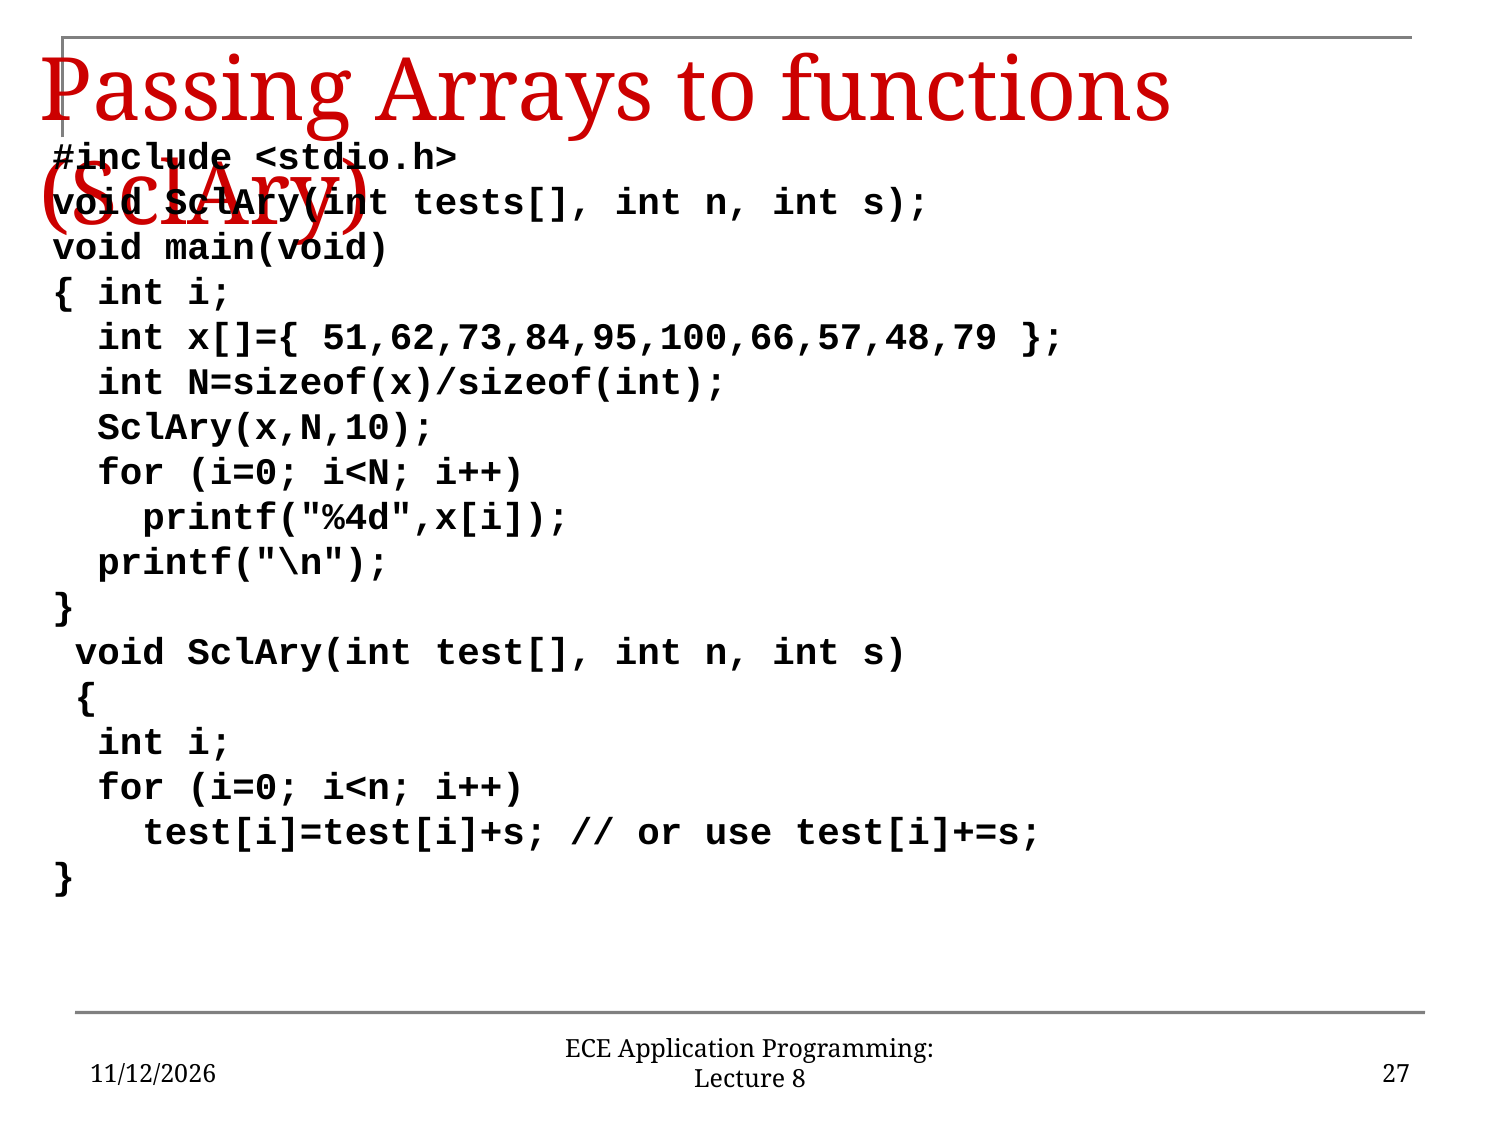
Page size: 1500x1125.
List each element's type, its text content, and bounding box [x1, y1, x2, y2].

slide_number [74, 1023, 426, 1100]
text_box #include <stdio.h> void SclAry(int tests[], int n, int s); void main(void) { int i; int x[]={ 51,62,73,84,95,100,66,57,48,79 }; int N=sizeof(x)/sizeof(int); SclAry(x,N,10); for (i=0; i<N; i++) printf("%4d",x[i]); printf("\n"); } void SclAry(int test[], int n, int s) { int i; for (i=0; i<n; i++) test[i]=test[i]+s; // or use test[i]+=s; } [37, 124, 1450, 905]
footer ECE Application Programming: Lecture 8 [512, 1024, 988, 1101]
title Passing Arrays to functions (SclAry) [24, 24, 1475, 113]
slide_number 27 [1074, 1023, 1426, 1100]
